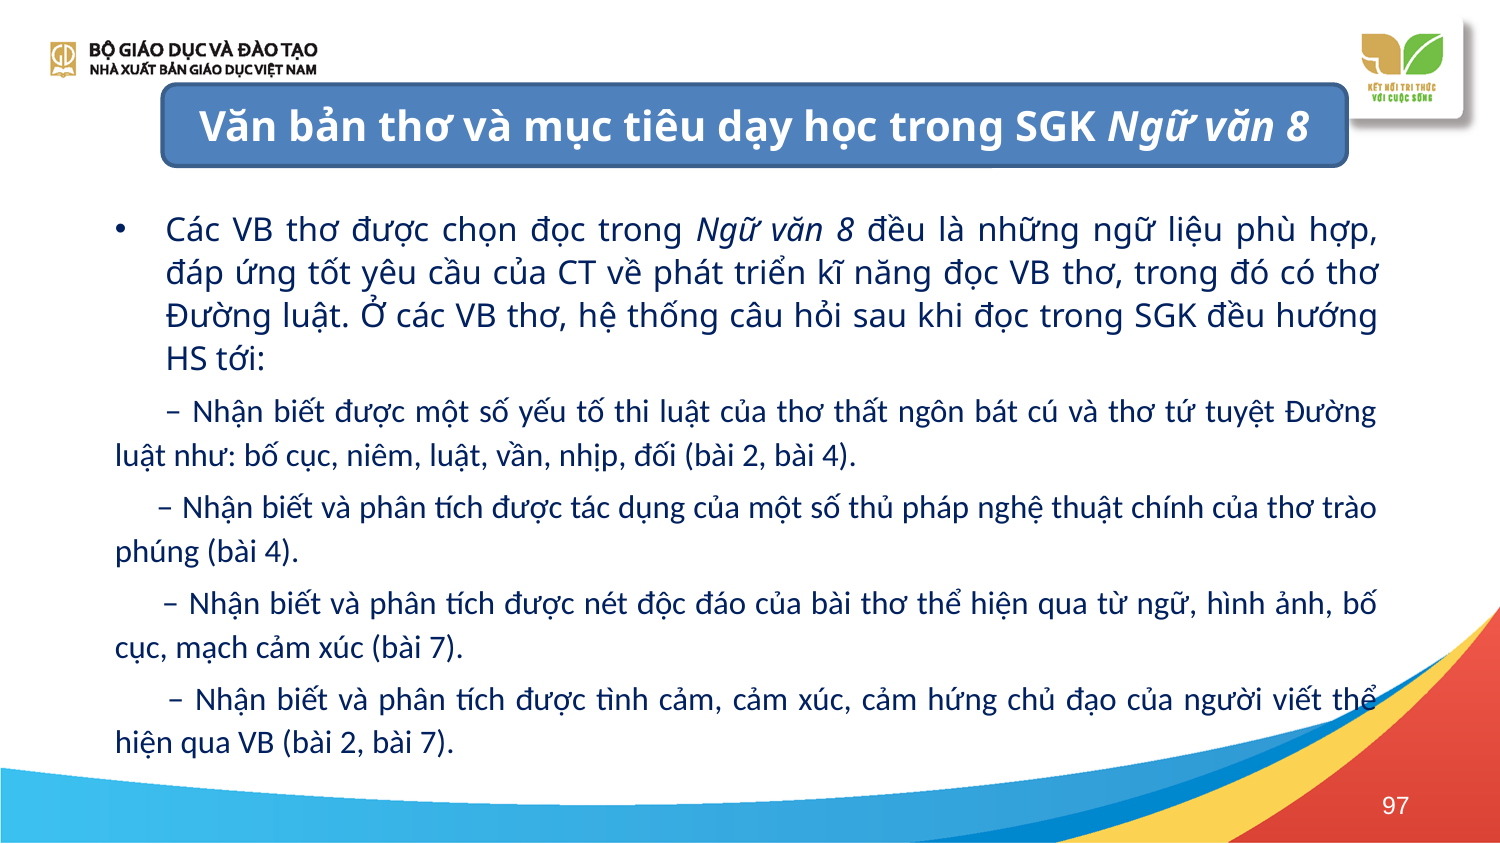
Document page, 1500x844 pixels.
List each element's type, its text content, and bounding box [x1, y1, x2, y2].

picture [0, 0, 1500, 844]
list Các VB thơ được chọn đọc trong Ngữ văn 8 đều là những ngữ liệu phù hợp, đáp ứng tốt yêu cầu của CT về phát triển kĩ năng đọc VB thơ, trong đó có thơ Đường luật. Ở các VB thơ, hệ thống câu hỏi sau khi đọc trong SGK đều hướng HS tới: – Nhận biết được một số yếu tố thi luật của thơ thất ngôn bát cú và thơ tứ tuyệt Đường luật như: bố cục, niêm, luật, vần, nhịp, đối (bài 2, bài 4). – Nhận biết và phân tích được tác dụng của một số thủ pháp nghệ thuật chính của thơ trào phúng (bài 4). – Nhận biết và phân tích được nét độc đáo của bài thơ thể hiện qua từ ngữ, hình ảnh, bố cục, mạch cảm xúc (bài 7). – Nhận biết và phân tích được tình cảm, cảm xúc, cảm hứng chủ đạo của người viết thể hiện qua VB (bài 2, bài 7). [99, 196, 1394, 770]
text_box Văn bản thơ và mục tiêu dạy học trong SGK Ngữ văn 8 [160, 82, 1349, 169]
slide_number 97 [1074, 782, 1425, 827]
